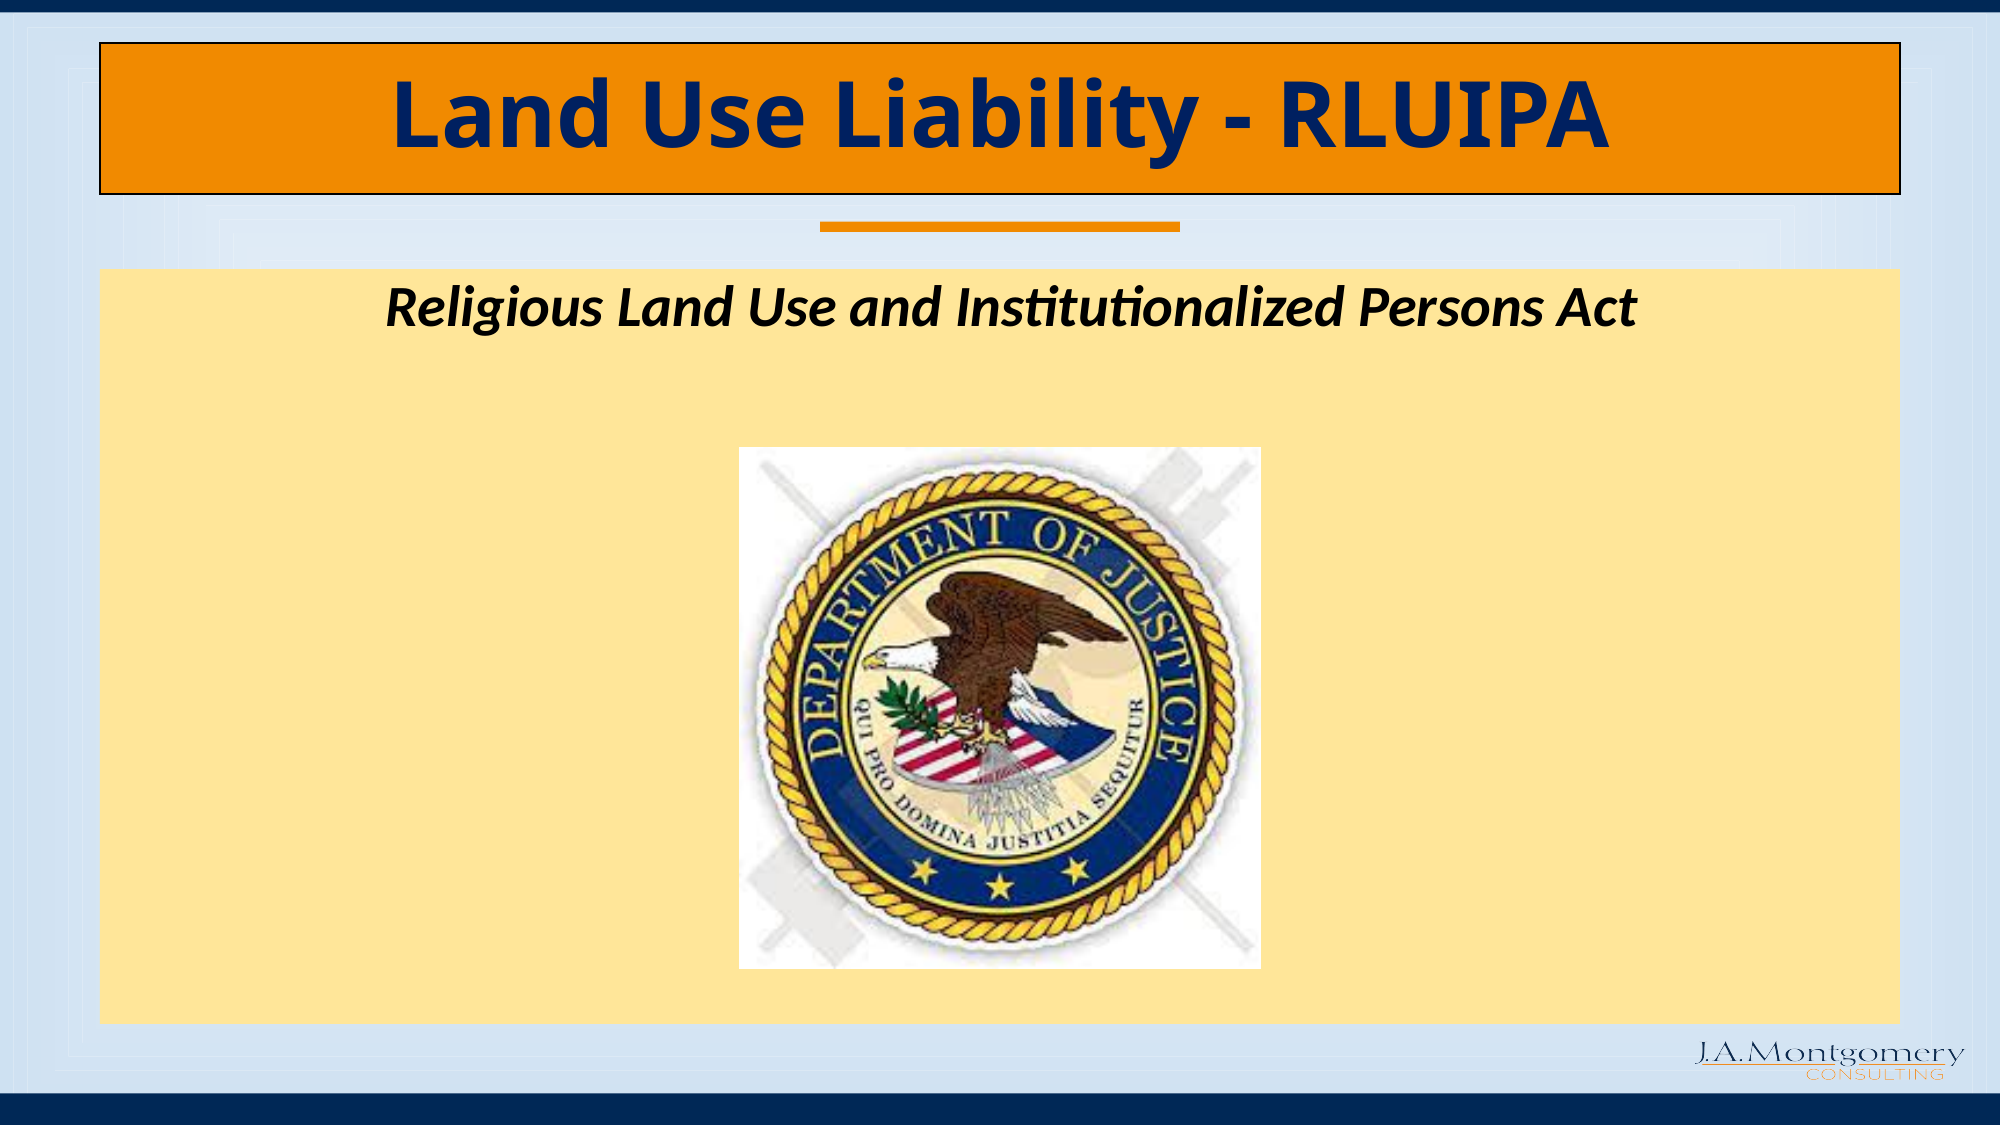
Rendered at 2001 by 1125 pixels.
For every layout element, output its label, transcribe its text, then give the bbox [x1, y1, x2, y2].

picture [739, 447, 1261, 969]
list Religious Land Use and Institutionalized Persons Act [99, 269, 1900, 1024]
title Land Use Liability - RLUIPA [99, 42, 1901, 195]
picture [1695, 1041, 1966, 1080]
